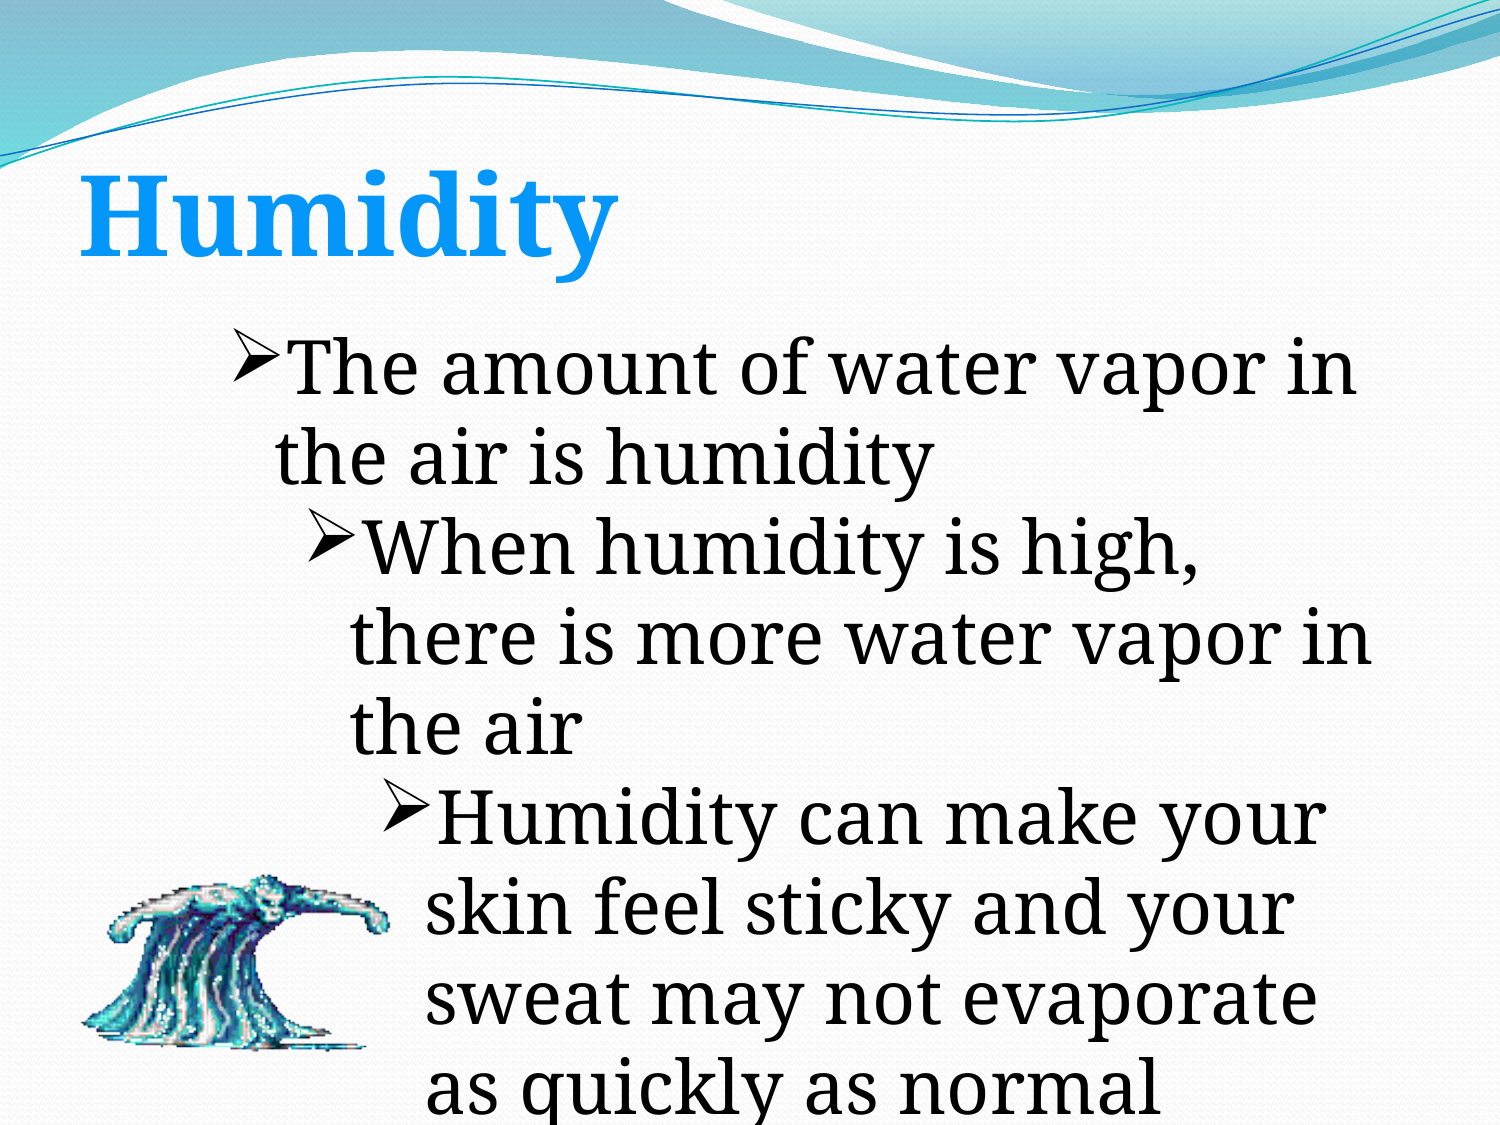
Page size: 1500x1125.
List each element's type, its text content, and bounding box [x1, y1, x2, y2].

text_box Humidity [63, 136, 635, 287]
text_box The amount of water vapor in the air is humidity When humidity is high, there is more water vapor in the air Humidity can make your skin feel sticky and your sweat may not evaporate as quickly as normal [212, 312, 1413, 1125]
picture [74, 812, 420, 1060]
